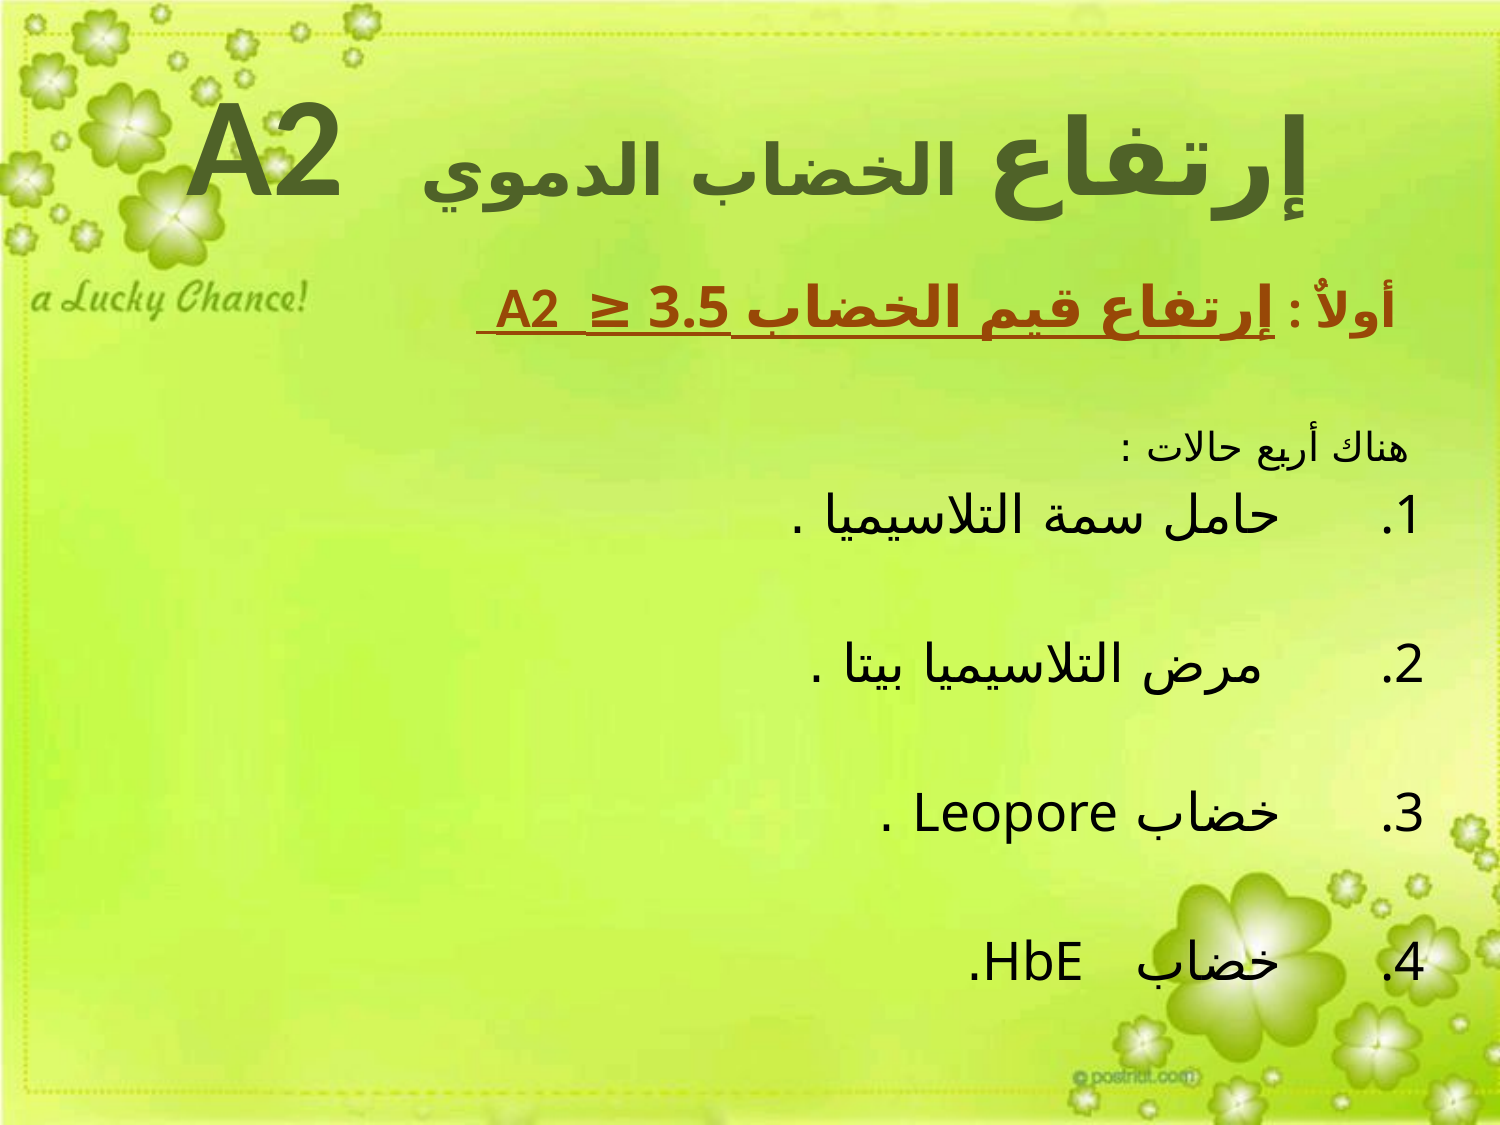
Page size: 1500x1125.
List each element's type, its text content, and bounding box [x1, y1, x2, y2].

title إرتفاع الخضاب الدموي A2 [75, 45, 1425, 233]
list أولاٌ : إرتفاع قيم الخضاب A2 ≥ 3.5 هناك أربع حالات : حامل سمة التلاسيميا . مرض التلاسيميا بيتا . خضاب Leopore . خضاب HbE. [75, 262, 1425, 1005]
picture [0, 0, 1500, 1125]
